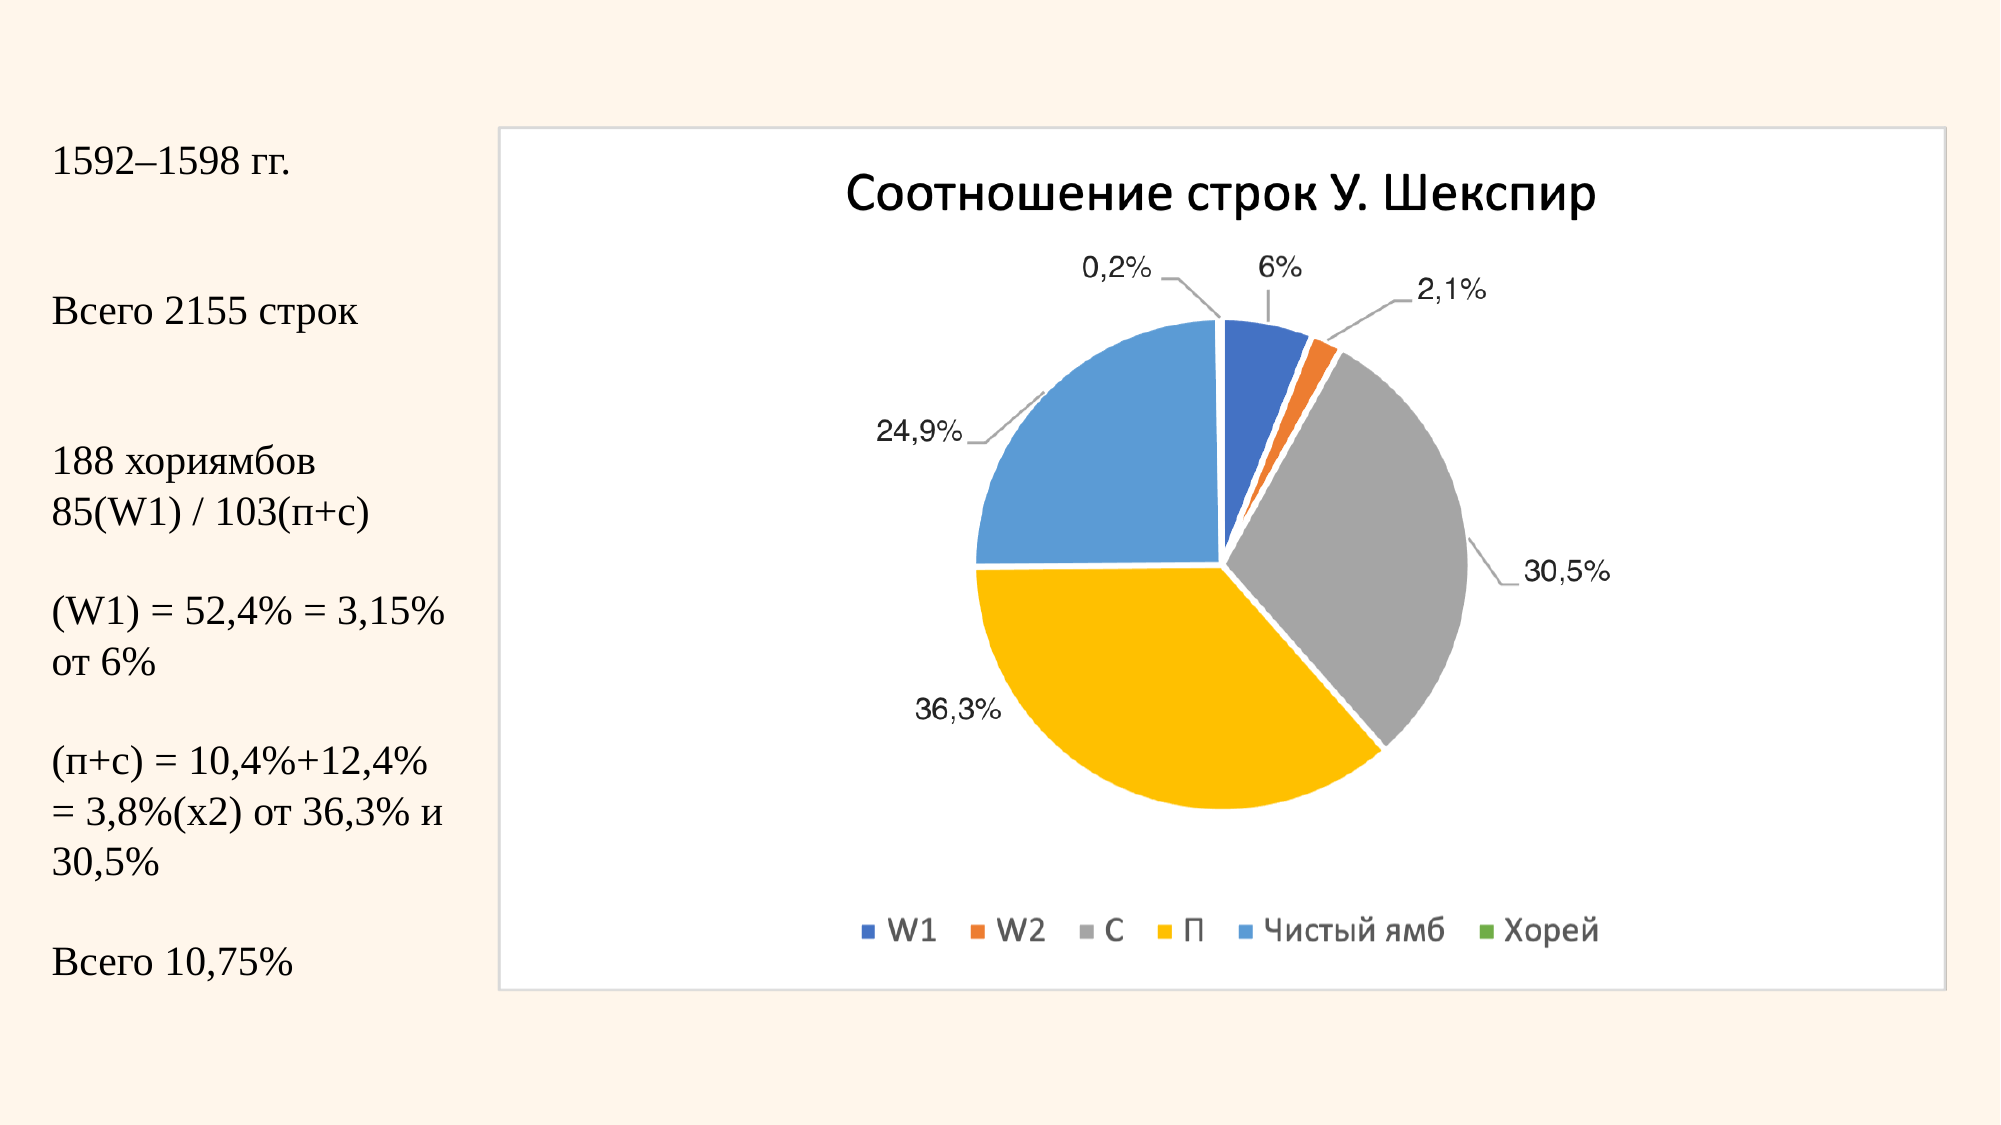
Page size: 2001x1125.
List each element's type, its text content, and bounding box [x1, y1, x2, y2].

text_box 1592–1598 гг. Всего 2155 строк 188 хориямбов 85(W1) / 103(п+с) (W1) = 52,4% = 3,15% от 6% (п+с) = 10,4%+12,4% = 3,8%(x2) от 36,3% и 30,5% Всего 10,75% [36, 125, 463, 991]
picture [497, 123, 1947, 997]
